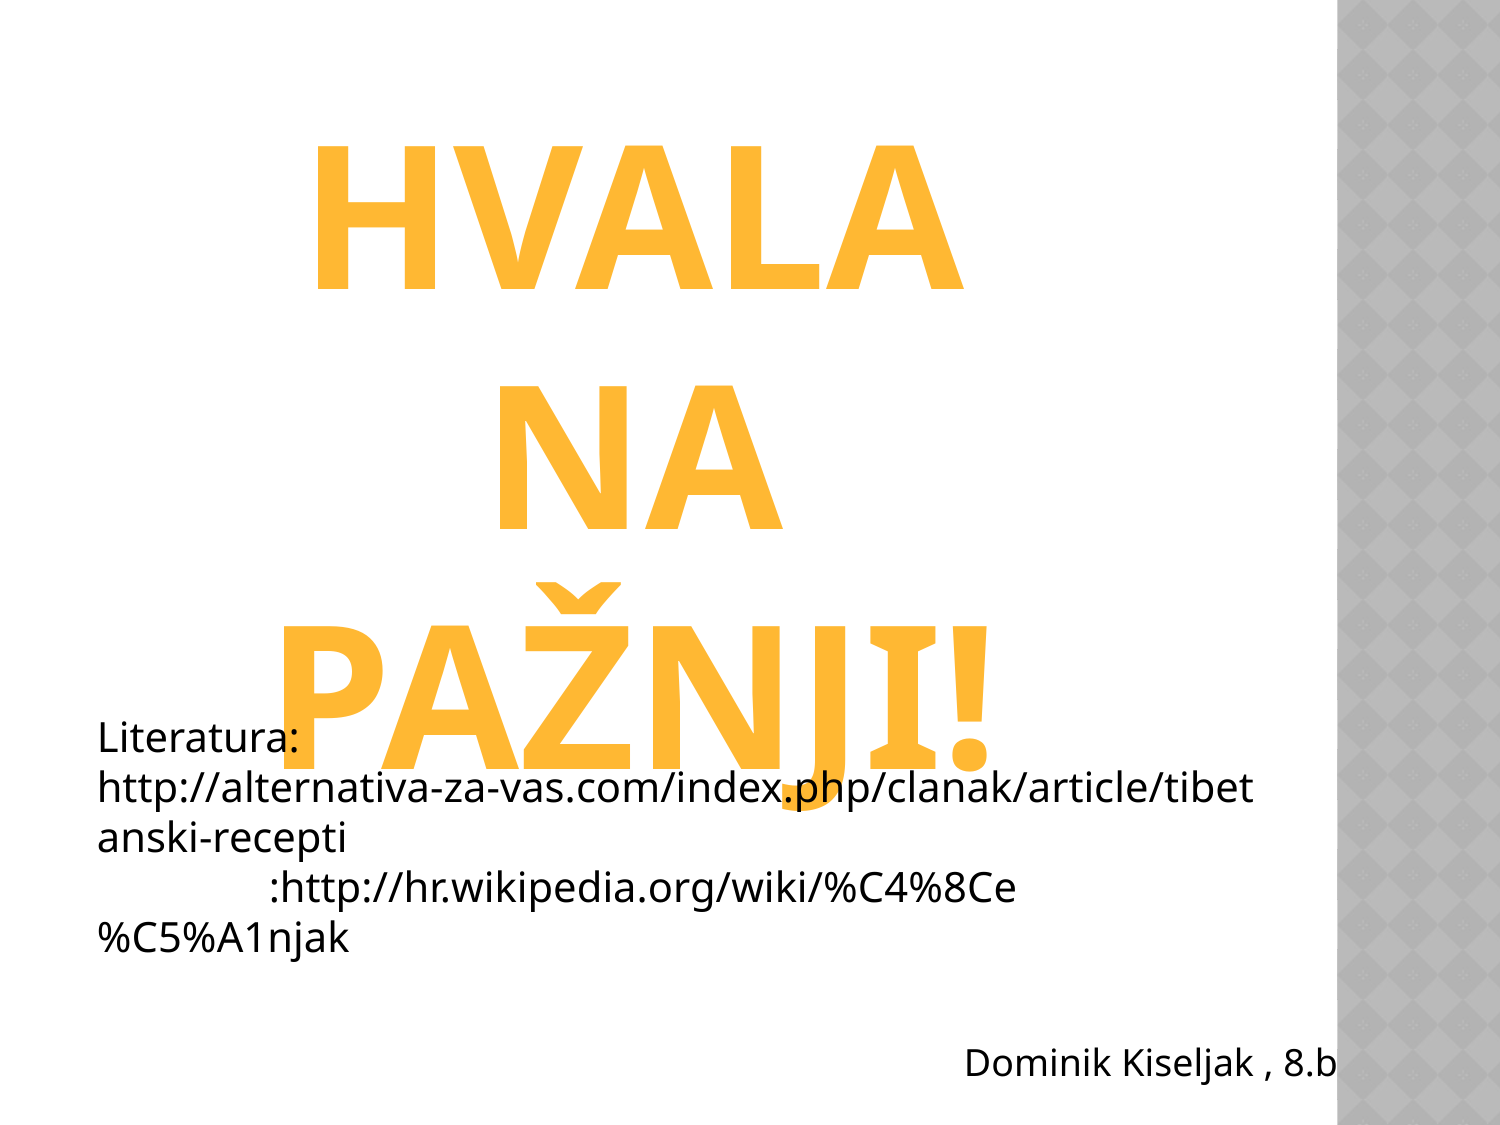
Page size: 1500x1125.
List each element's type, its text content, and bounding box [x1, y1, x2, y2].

text_box Dominik Kiseljak , 8.b [949, 1031, 1500, 1091]
text_box Hvala na pažnji! [140, 81, 1125, 703]
text_box Literatura: http://alternativa-za-vas.com/index.php/clanak/article/tibetanski-recepti :http://hr.wikipedia.org/wiki/%C4%8Ce%C5%A1njak [82, 703, 1278, 1013]
